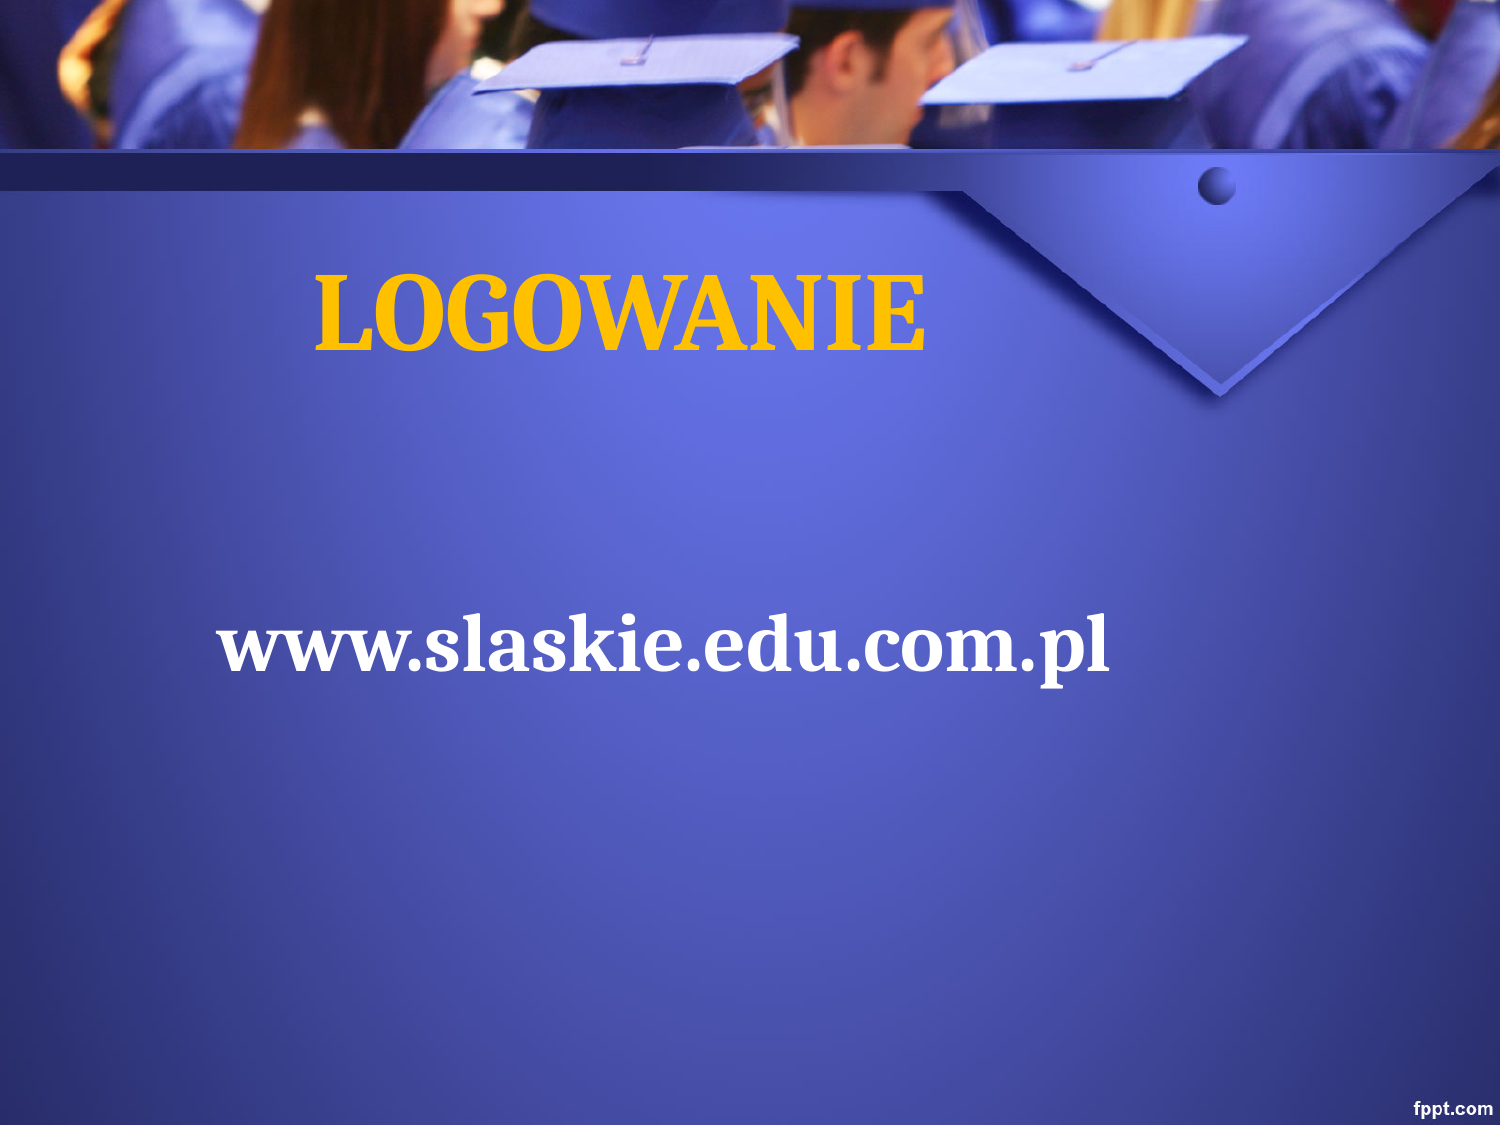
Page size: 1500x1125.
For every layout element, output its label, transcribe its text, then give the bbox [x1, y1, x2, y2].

list www.slaskie.edu.com.pl [75, 412, 1425, 1056]
title LOGOWANIE [75, 211, 1425, 400]
picture [0, 0, 1500, 1125]
